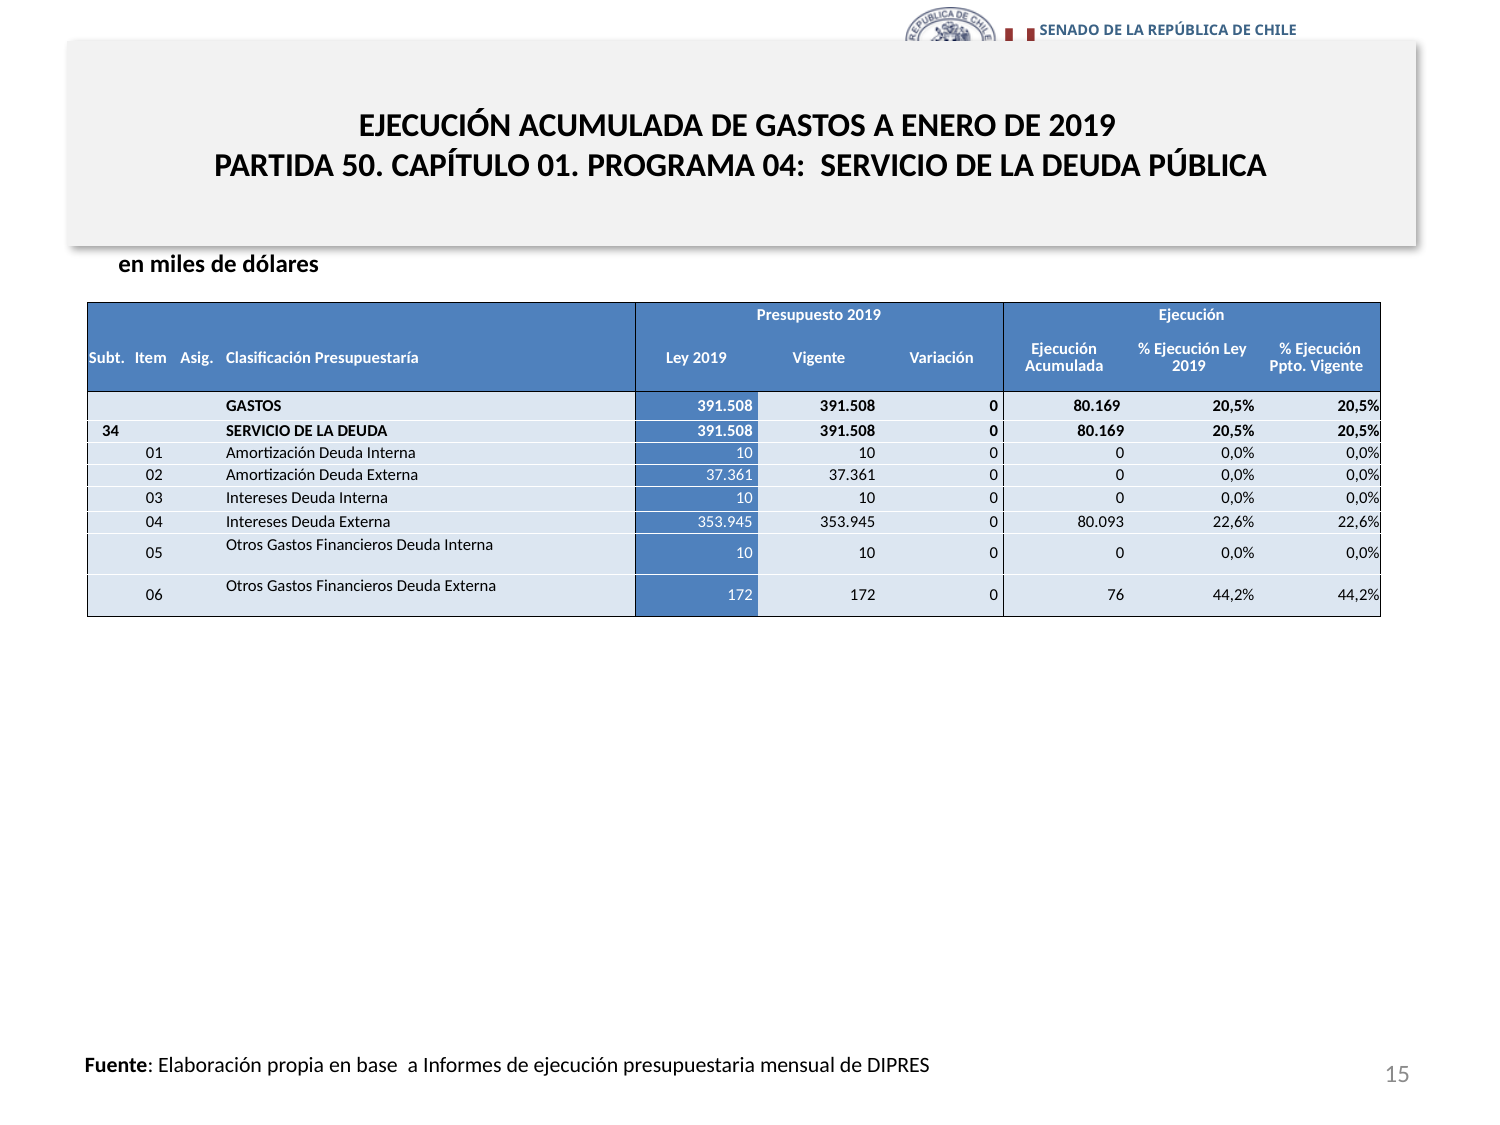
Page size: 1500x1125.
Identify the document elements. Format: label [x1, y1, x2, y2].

table_cell [88, 465, 635, 486]
table_cell [1004, 421, 1380, 442]
table_header [88, 303, 635, 325]
slide_number [1074, 1042, 1425, 1103]
title [67, 41, 1415, 246]
table_cell [88, 421, 635, 442]
table_cell [636, 443, 1003, 464]
table_cell [1004, 534, 1380, 574]
table_cell [1004, 325, 1380, 391]
table_header [1004, 303, 1380, 325]
table_cell [1004, 575, 1380, 616]
table_cell [636, 487, 1003, 511]
table_cell [88, 534, 635, 574]
table_cell [636, 512, 1003, 533]
table_cell [1004, 512, 1380, 533]
table_cell [1004, 465, 1380, 486]
picture [905, 7, 998, 41]
table_cell [1004, 392, 1380, 420]
table_cell [88, 512, 635, 533]
table_cell [88, 575, 635, 616]
table_header [636, 303, 1003, 325]
table_cell [636, 465, 1003, 486]
table_cell [88, 443, 635, 464]
table_cell [636, 421, 1003, 442]
table_cell [636, 392, 1003, 420]
table_cell [636, 534, 1003, 574]
text_box [70, 1043, 1418, 1104]
table_cell [88, 325, 635, 391]
table_cell [88, 487, 635, 511]
table_cell [1004, 487, 1380, 511]
text_box [103, 246, 1380, 291]
table_cell [1004, 443, 1380, 464]
table_cell [636, 325, 1003, 391]
table_cell [88, 392, 635, 420]
table_cell [636, 575, 1003, 616]
